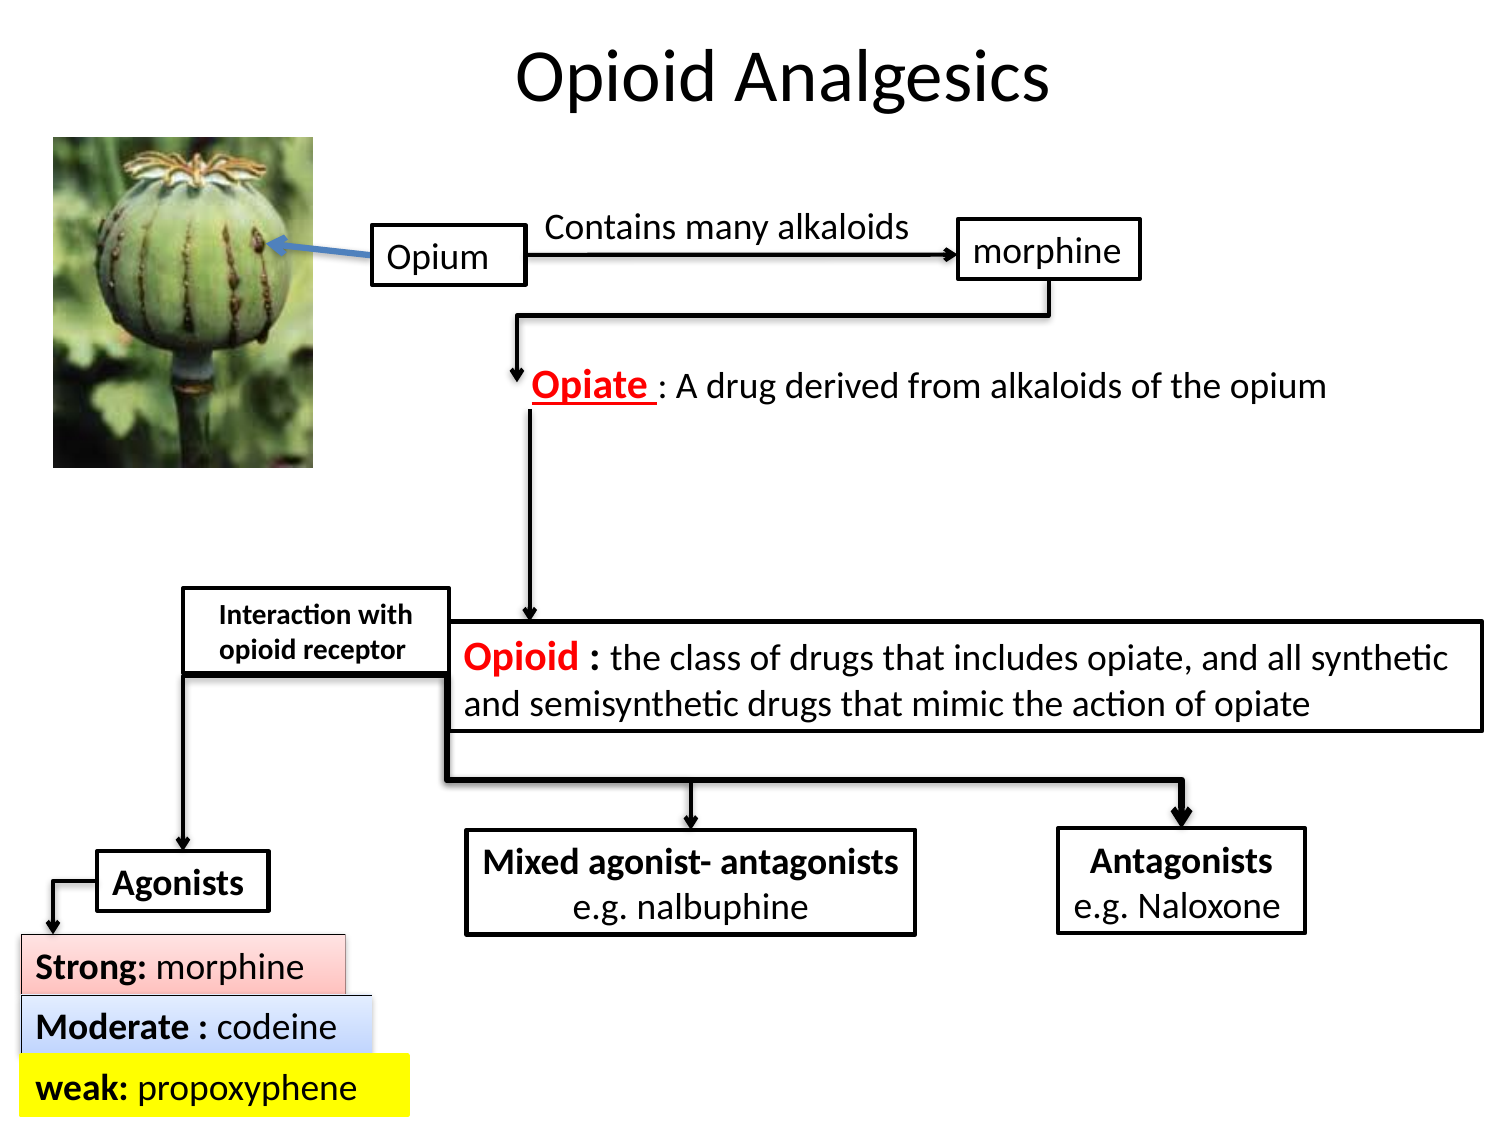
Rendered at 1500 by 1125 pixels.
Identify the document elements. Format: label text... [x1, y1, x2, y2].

text_box Antagonists e.g. Naloxone [1056, 826, 1307, 935]
text_box morphine [956, 217, 1142, 281]
text_box Opium [370, 223, 528, 287]
text_box Interaction with opioid receptor [181, 586, 451, 675]
text_box Contains many alkaloids [838, 195, 932, 253]
text_box Strong: morphine [20, 934, 346, 993]
text_box Opiate : A drug derived from alkaloids of the opium [838, 349, 1399, 415]
text_box Contains many alkaloids [529, 195, 726, 253]
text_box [52, 881, 98, 935]
text_box Opioid Analgesics [500, 19, 1066, 124]
text_box Moderate : codeine [20, 994, 373, 1053]
text_box Opioid : the class of drugs that includes opiate, and all synthetic and semisynthetic drugs that mimic the action of opiate [451, 619, 1484, 733]
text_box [448, 676, 1182, 829]
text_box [182, 676, 450, 852]
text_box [265, 243, 373, 256]
text_box Opiate : A drug derived from alkaloids of the opium [516, 349, 726, 415]
picture [52, 136, 314, 469]
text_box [731, 64, 835, 598]
text_box Mixed agonist- antagonists e.g. nalbuphine [464, 837, 917, 937]
text_box Agonists [95, 849, 271, 913]
text_box weak: propoxyphene [19, 1053, 410, 1117]
